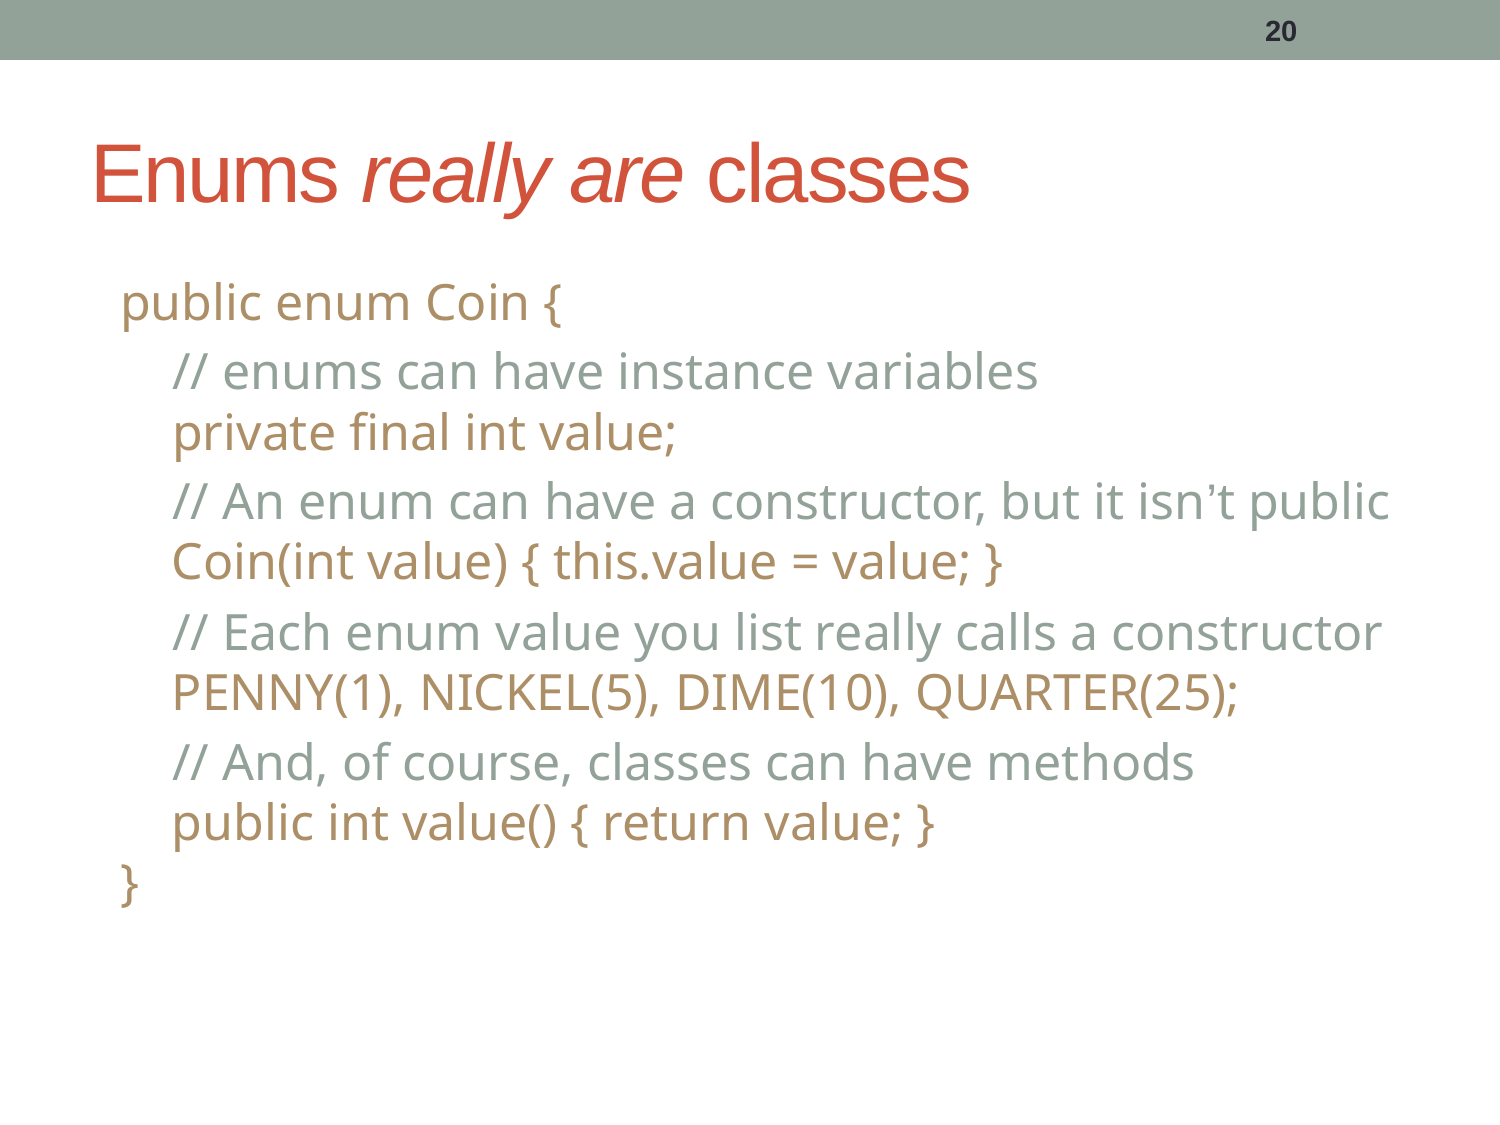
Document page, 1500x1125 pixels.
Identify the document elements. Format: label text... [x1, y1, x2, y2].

list public enum Coin { // enums can have instance variables private final int value; // An enum can have a constructor, but it isn’t public Coin(int value) { this.value = value; } // Each enum value you list really calls a constructor PENNY(1), NICKEL(5), DIME(10), QUARTER(25); // And, of course, classes can have methods public int value() { return value; } } [75, 262, 1425, 1063]
title Enums really are classes [75, 87, 1425, 250]
slide_number 20 [1250, 3, 1425, 57]
